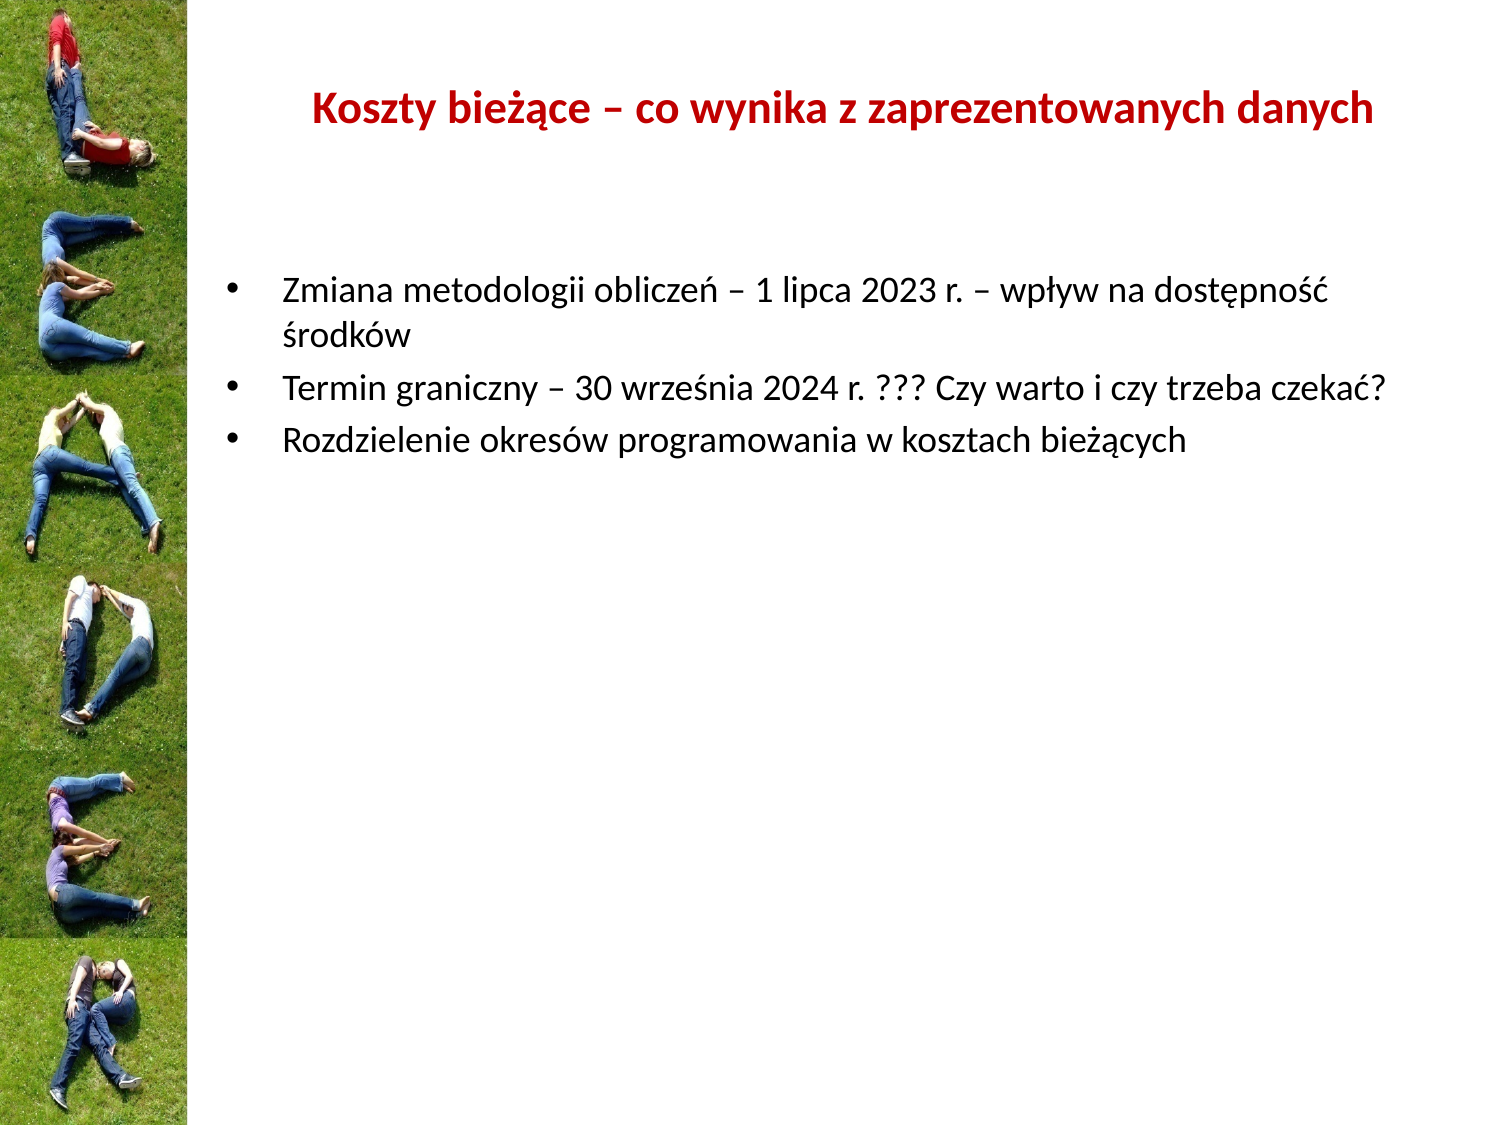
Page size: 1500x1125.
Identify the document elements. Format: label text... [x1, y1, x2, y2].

picture [0, 0, 188, 1125]
title Koszty bieżące – co wynika z zaprezentowanych danych [198, 18, 1489, 197]
list Zmiana metodologii obliczeń – 1 lipca 2023 r. – wpływ na dostępność środków Termin graniczny – 30 września 2024 r. ??? Czy warto i czy trzeba czekać? Rozdzielenie okresów programowania w kosztach bieżących [210, 257, 1466, 1044]
